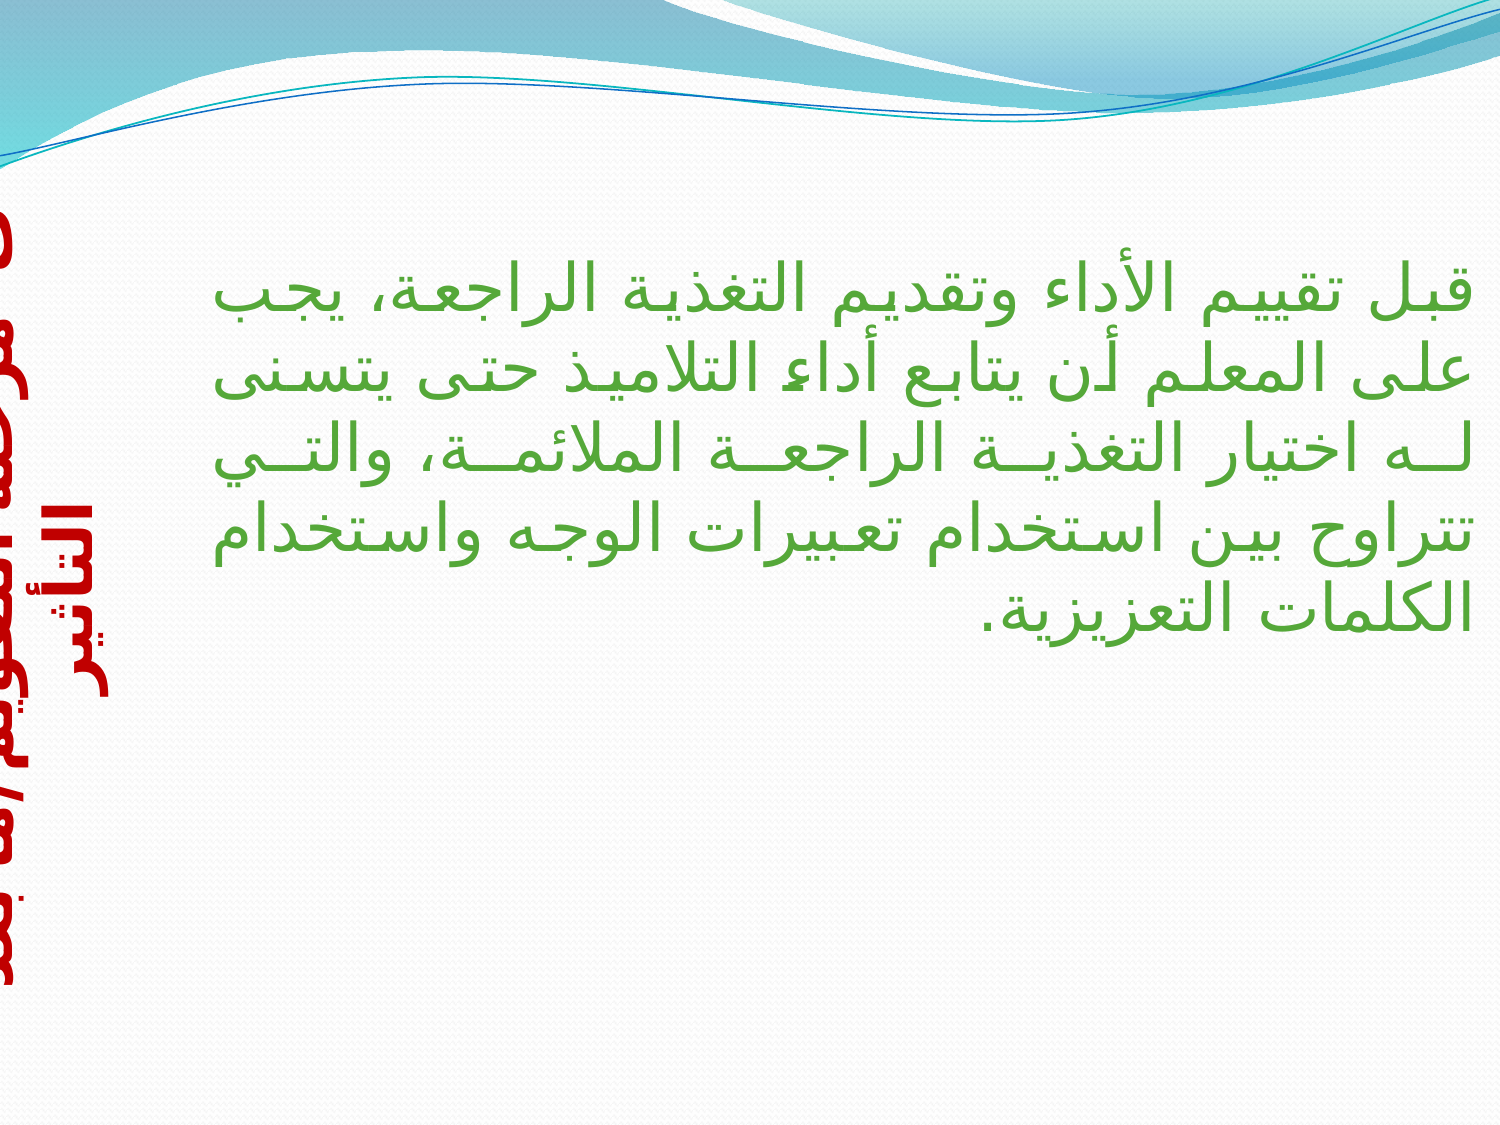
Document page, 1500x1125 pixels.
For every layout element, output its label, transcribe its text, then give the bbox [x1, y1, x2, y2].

title قبل تقييم الأداء وتقديم التغذية الراجعة، يجب على المعلم أن يتابع أداء التلاميذ حتى يتسنى له اختيار التغذية الراجعة الملائمة، والتي تتراوح بين استخدام تعبيرات الوجه واستخدام الكلمات التعزيزية. [210, 398, 1477, 645]
text_box ت- مرحلة التقويم/ما بعد التأثير [35, 117, 106, 1079]
